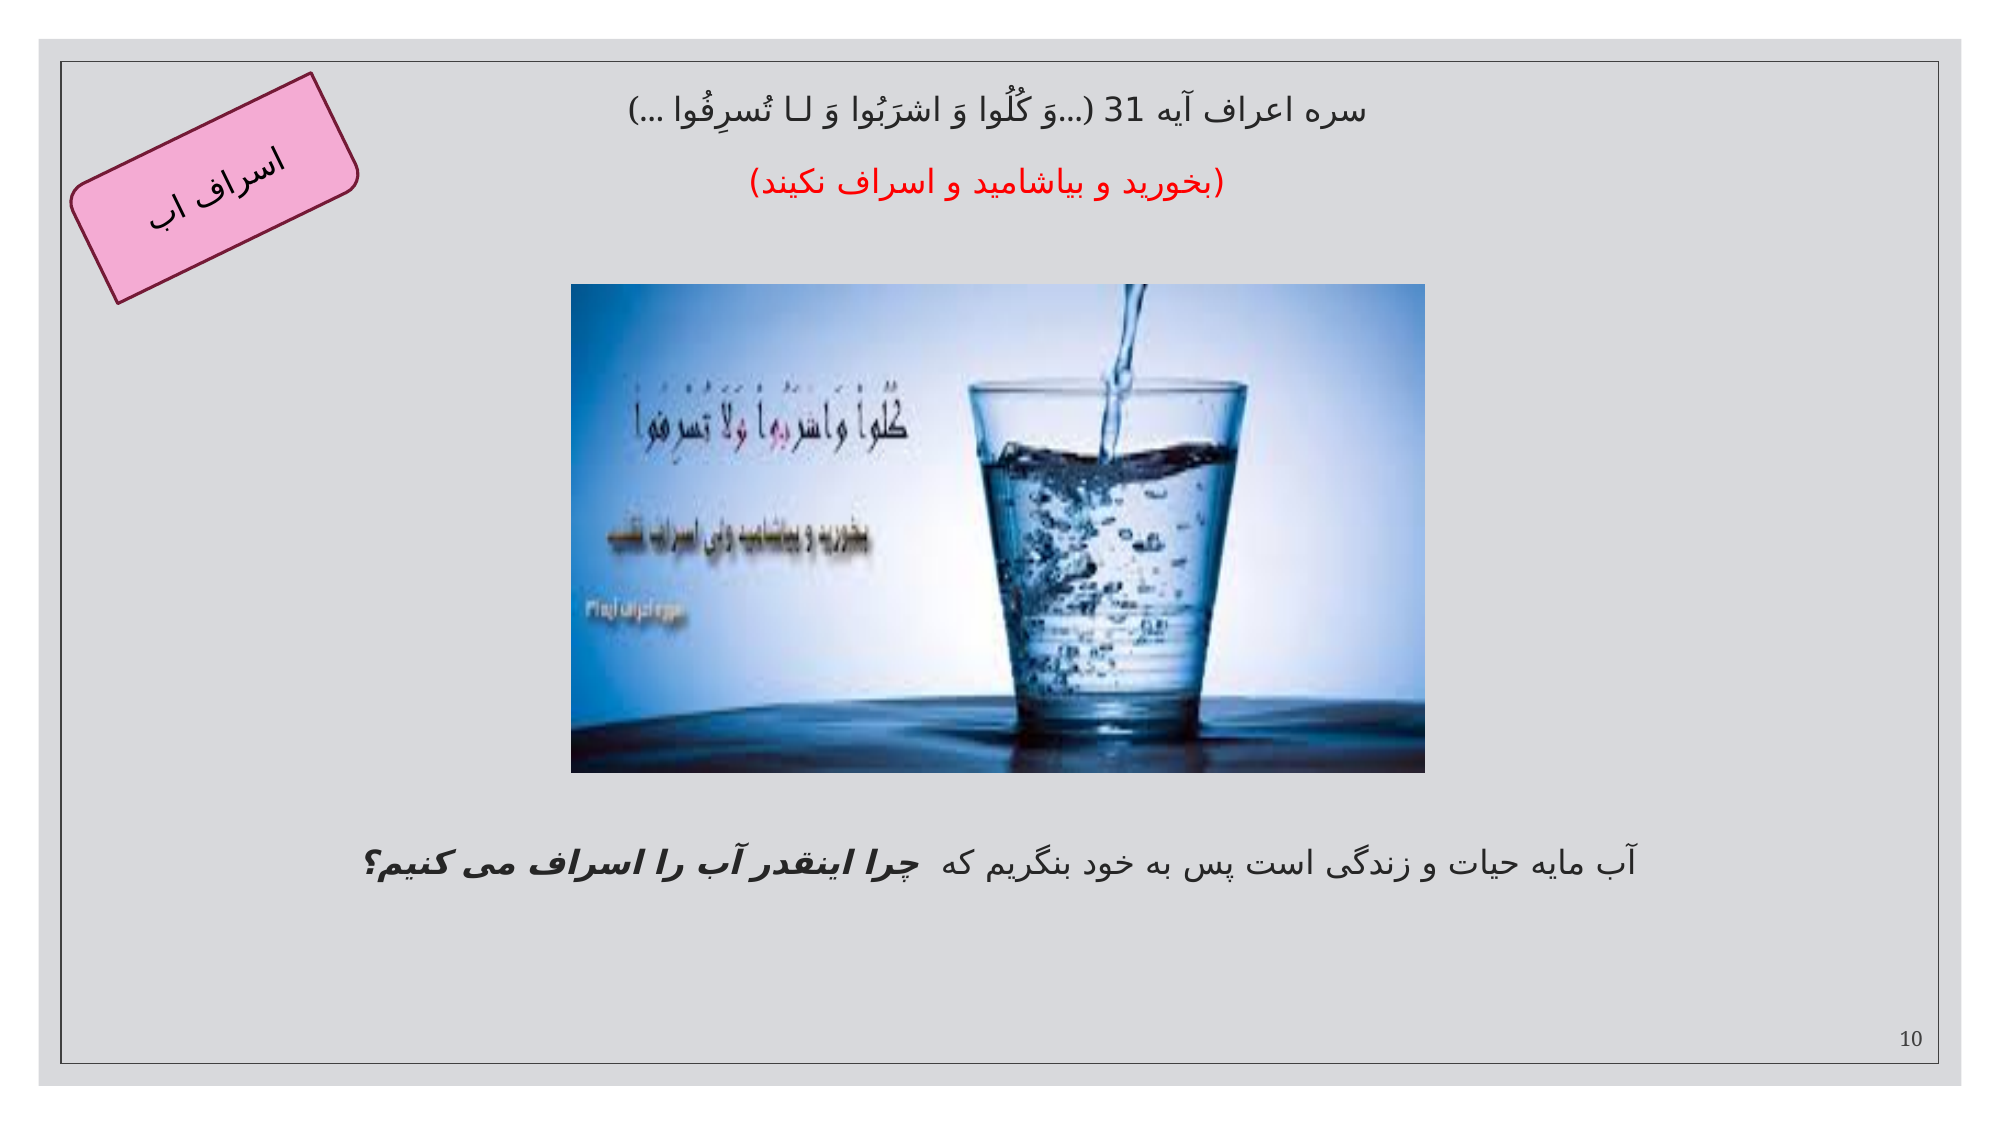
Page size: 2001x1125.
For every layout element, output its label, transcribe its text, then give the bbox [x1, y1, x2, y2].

slide_number 10 [1697, 1019, 1938, 1062]
text_box اسراف اب [70, 72, 359, 305]
picture [571, 284, 1425, 774]
title (... وَ كُلُوا وَ اشرَبُوا وَ لـا تُسرِفُوا...) سره اعراف آیه 31 (بخورید و بیاشامید و اسراف نکیند) آب مایه حیات و زندگی است پس به خود بنگریم که چرا اینقدر آب را اسراف می کنیم؟ [58, 60, 1938, 1062]
